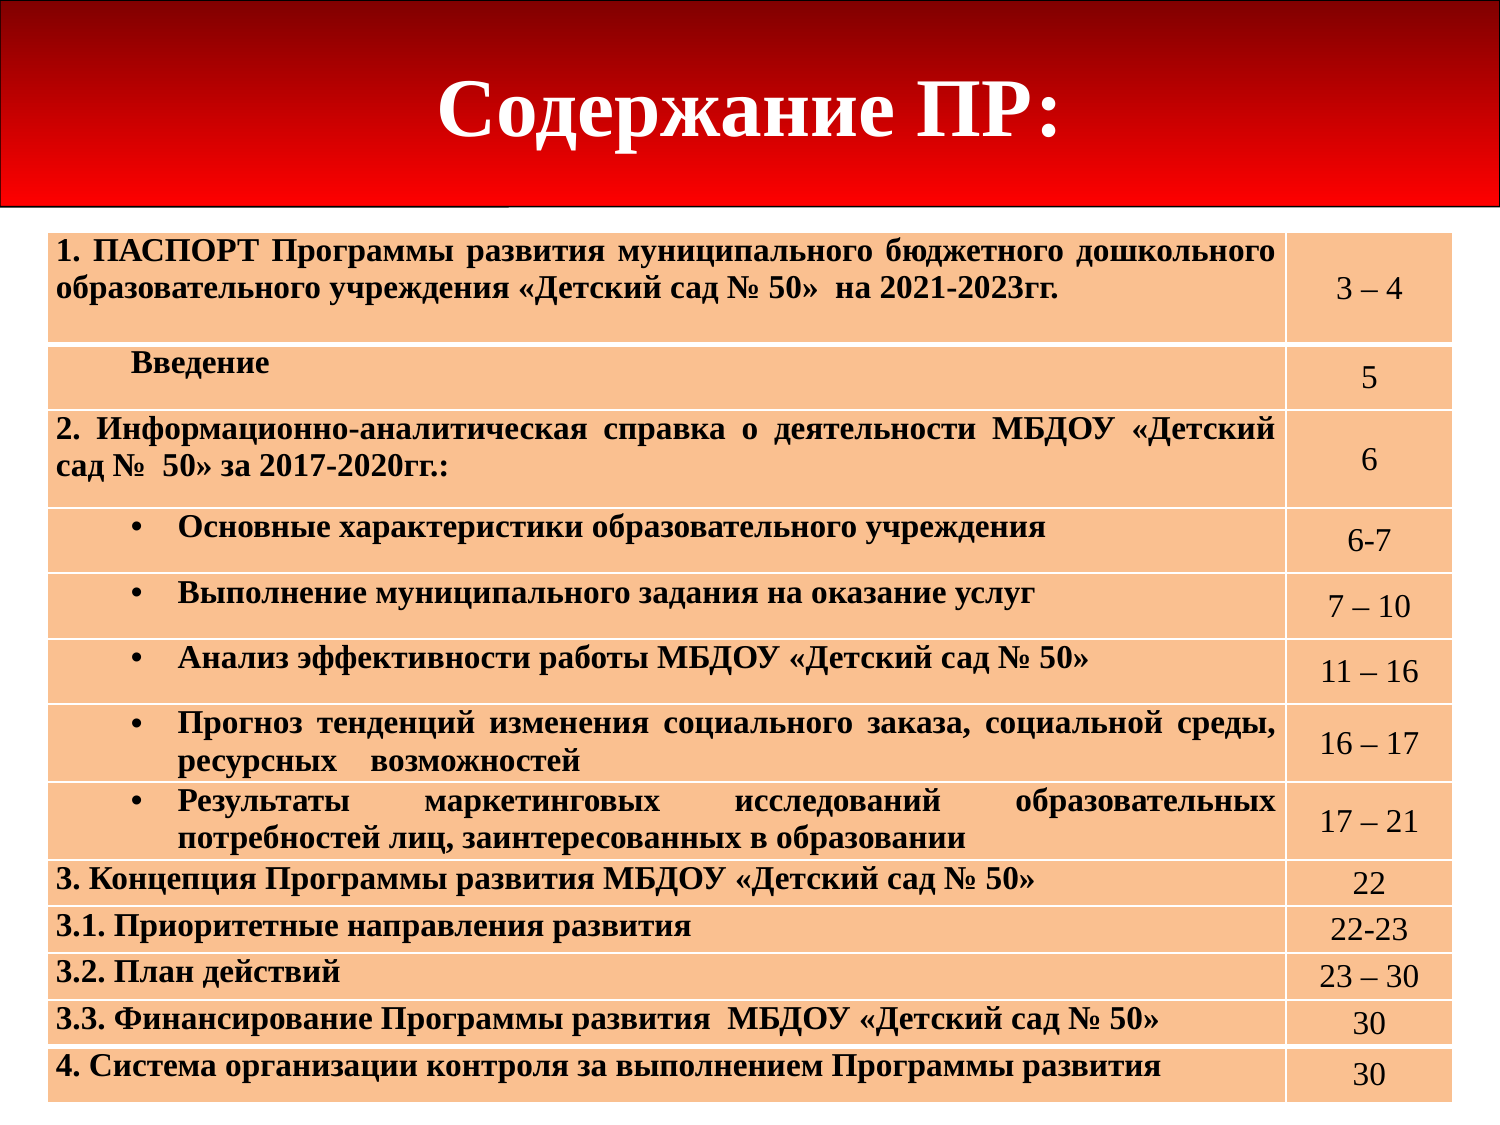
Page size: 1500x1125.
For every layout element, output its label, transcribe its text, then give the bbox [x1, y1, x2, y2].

table_cell 30 [1287, 1049, 1452, 1102]
table_cell 22 [1287, 861, 1452, 905]
table_cell 3. Концепция Программы развития МБДОУ «Детский сад № 50» [48, 861, 1285, 905]
table_header 1. ПАСПОРТ Программы развития муниципального бюджетного дошкольного образовательного учреждения «Детский сад № 50» на 2021-2023гг. [48, 233, 1285, 342]
table_cell 16 – 17 [1287, 705, 1452, 781]
table_cell 23 – 30 [1287, 954, 1452, 999]
table_cell 3.3. Финансирование Программы развития МБДОУ «Детский сад № 50» [48, 1001, 1285, 1044]
table_cell 11 – 16 [1287, 640, 1452, 703]
table_header 3 – 4 [1287, 233, 1452, 342]
table_cell Прогноз тенденций изменения социального заказа, социальной среды, ресурсных возможностей [48, 705, 1285, 781]
table_cell 30 [1287, 1001, 1452, 1044]
table_cell 3.2. План действий [48, 954, 1285, 999]
table_cell 6-7 [1287, 509, 1452, 572]
table_cell 17 – 21 [1287, 783, 1452, 859]
table_cell Выполнение муниципального задания на оказание услуг [48, 574, 1285, 638]
table_cell 5 [1287, 347, 1452, 409]
table_cell 2. Информационно-аналитическая справка о деятельности МБДОУ «Детский сад № 50» за 2017-2020гг.: [48, 411, 1285, 507]
table_cell Анализ эффективности работы МБДОУ «Детский сад № 50» [48, 640, 1285, 703]
table_cell 22-23 [1287, 907, 1452, 952]
table_cell 3.1. Приоритетные направления развития [48, 907, 1285, 952]
table_cell 7 – 10 [1287, 574, 1452, 638]
text_box Содержание ПР: [0, 0, 1500, 207]
table_cell 6 [1287, 411, 1452, 507]
table_cell Введение [48, 347, 1285, 409]
table_cell Основные характеристики образовательного учреждения [48, 509, 1285, 572]
table_cell 4. Система организации контроля за выполнением Программы развития [48, 1049, 1285, 1102]
table_cell Результаты маркетинговых исследований образовательных потребностей лиц, заинтересованных в образовании [48, 783, 1285, 859]
